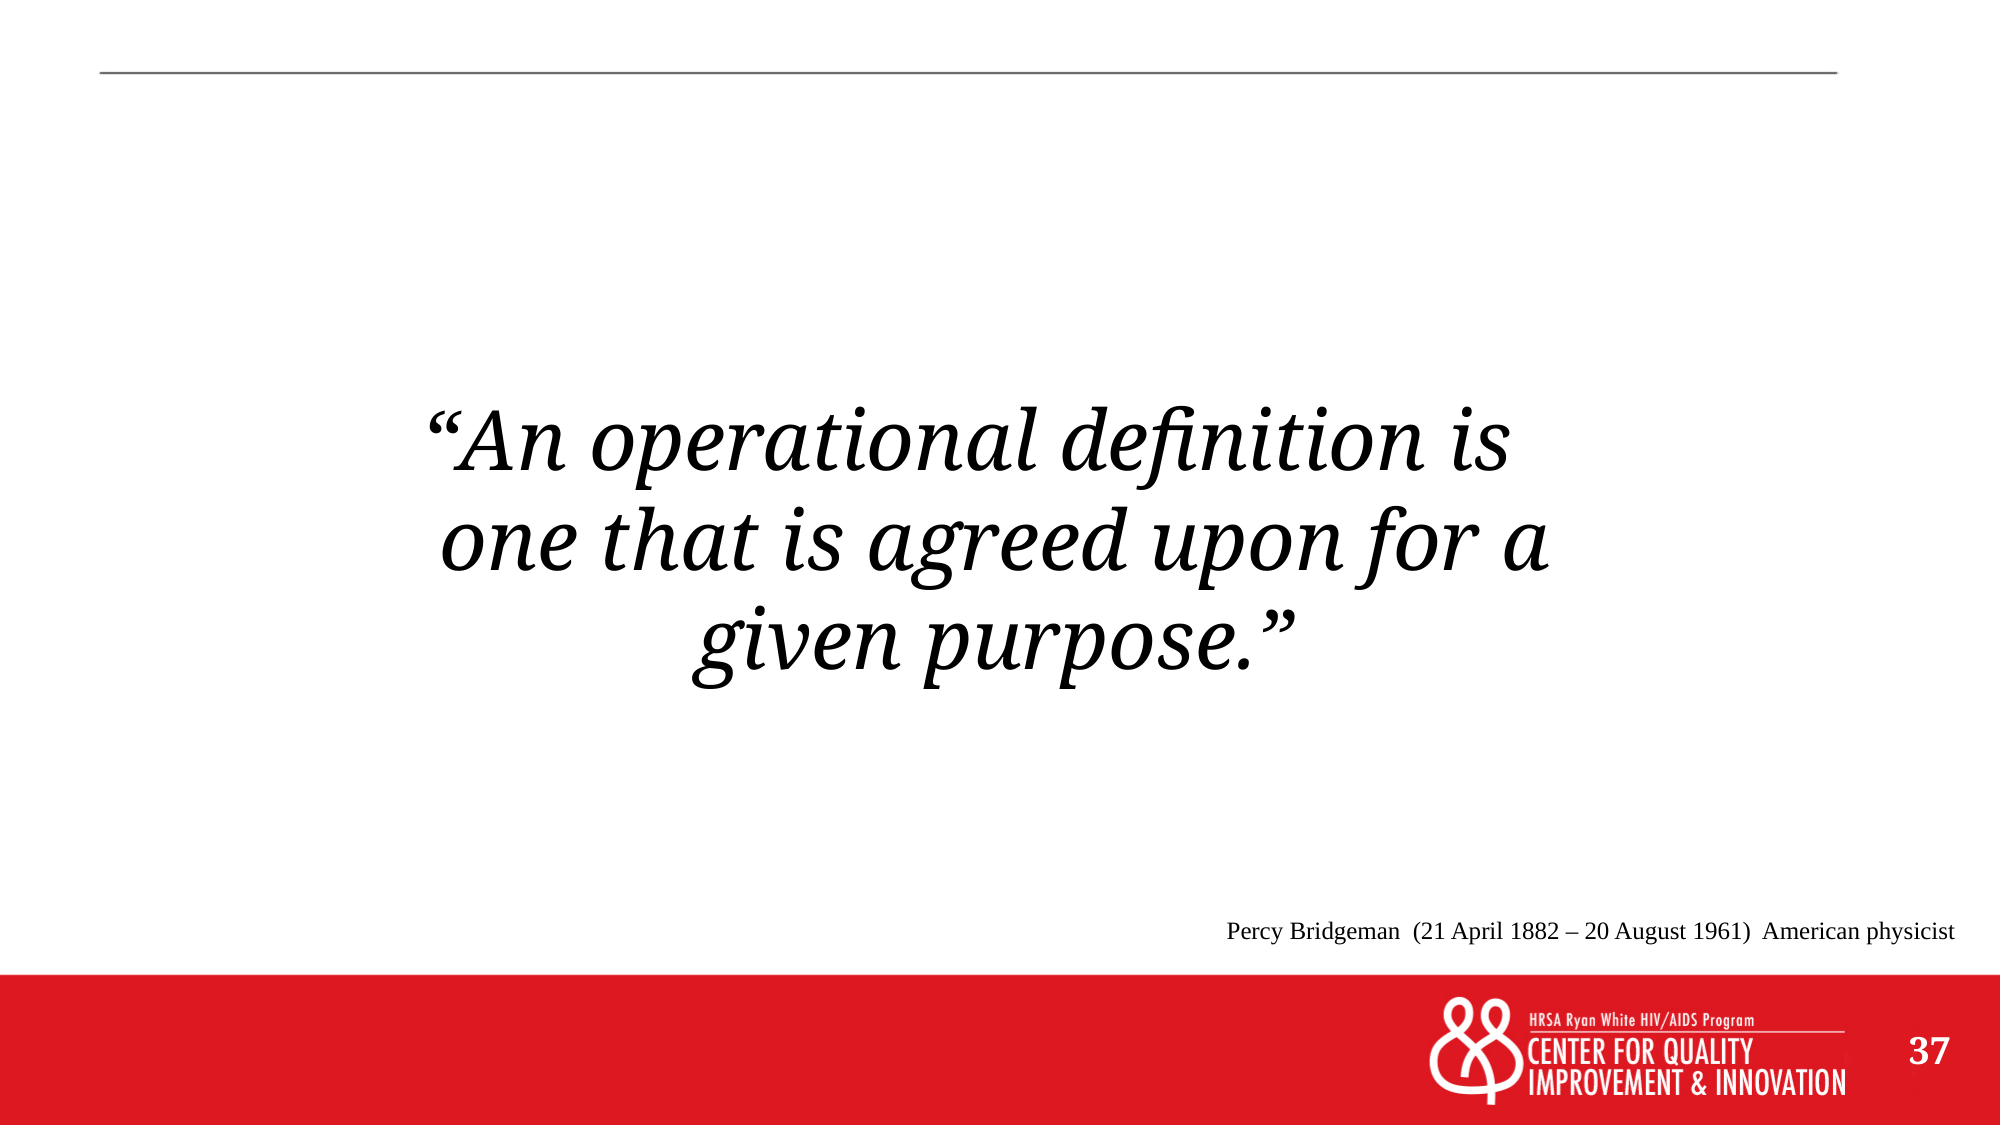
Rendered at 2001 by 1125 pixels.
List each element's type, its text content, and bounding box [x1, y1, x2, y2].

text_box Percy Bridgeman (21 April 1882 – 20 August 1961) American physicist [927, 907, 1978, 952]
picture [0, 0, 2000, 1125]
list “An operational definition is one that is agreed upon for a given purpose.” [329, 262, 1605, 563]
